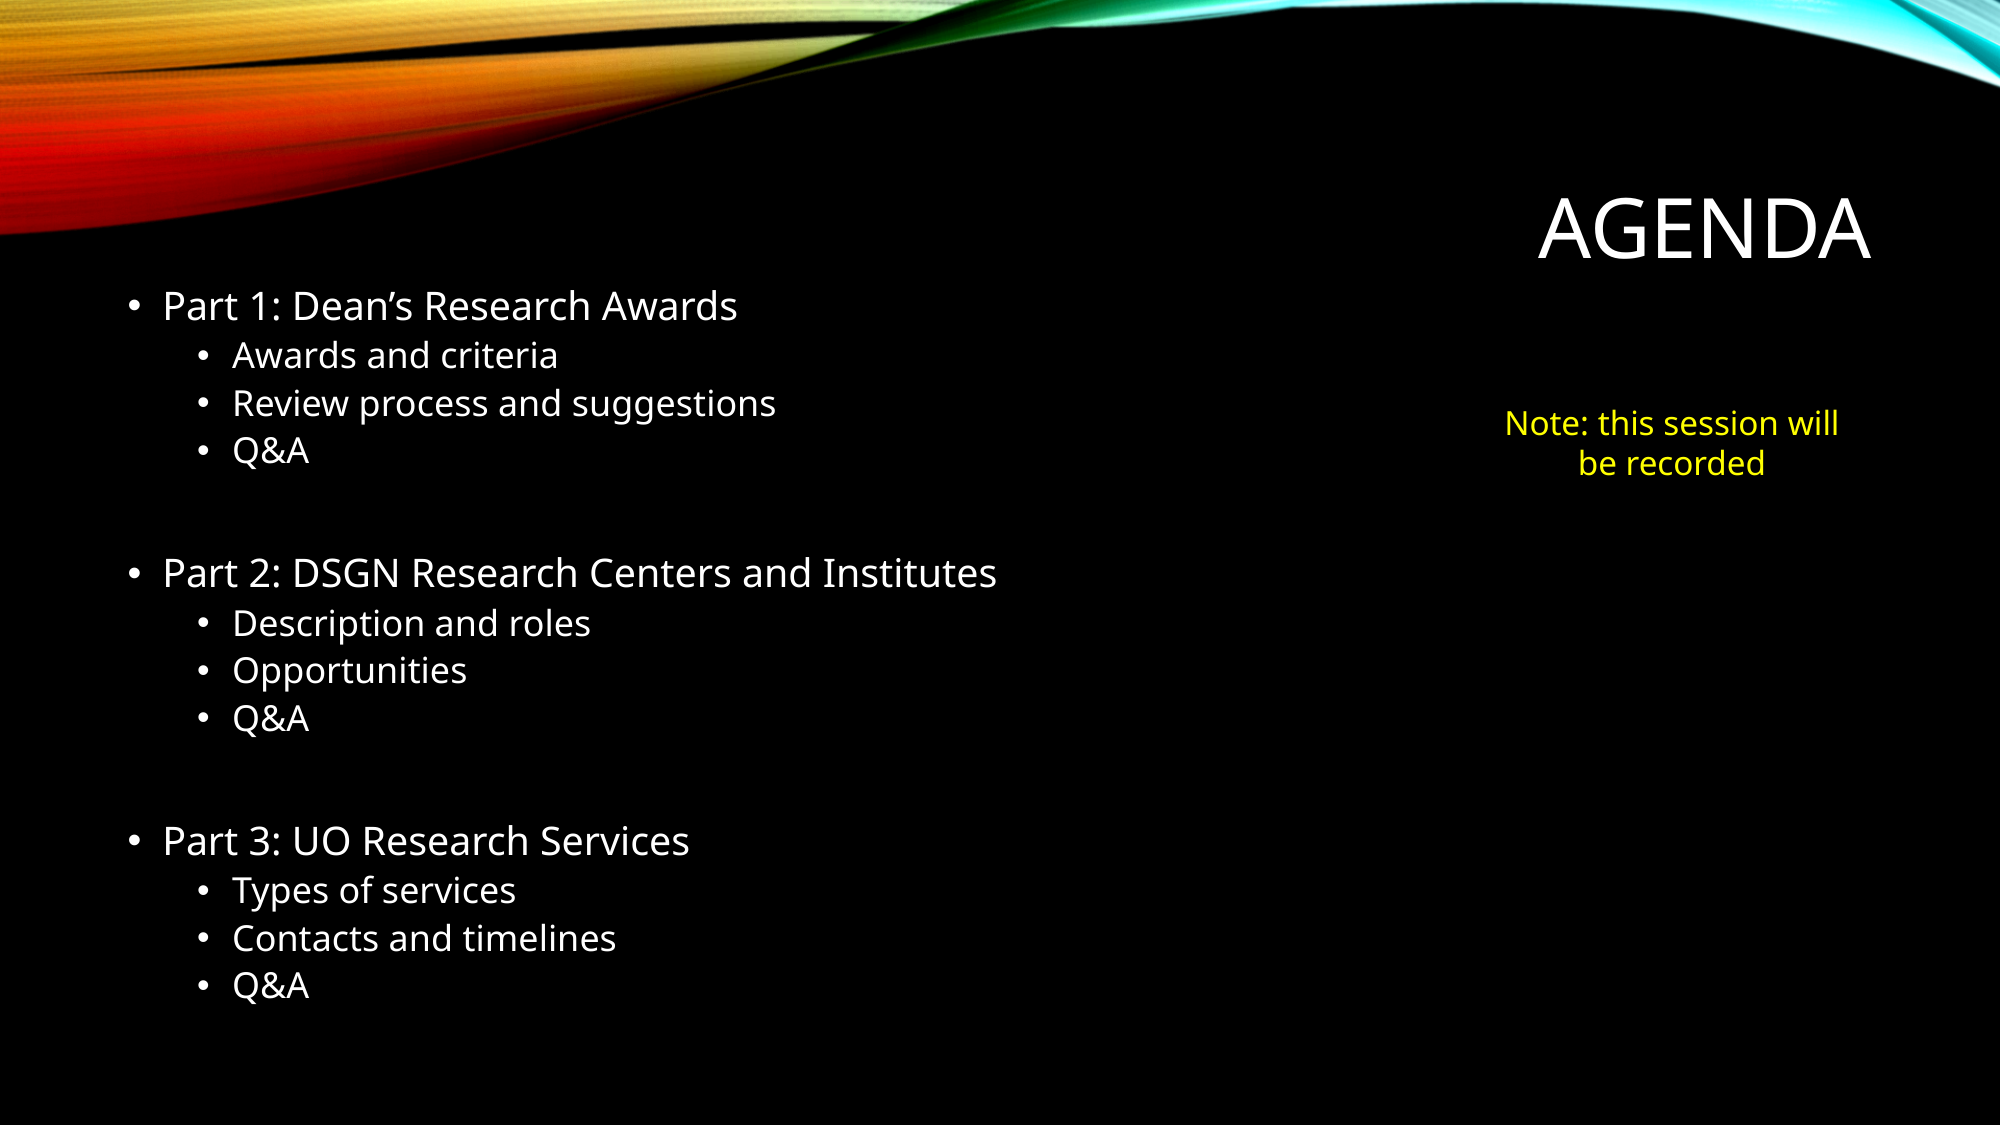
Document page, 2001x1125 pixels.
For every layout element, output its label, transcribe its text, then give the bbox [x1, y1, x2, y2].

title Agenda [474, 125, 1888, 278]
list Part 1: Dean’s Research Awards Awards and criteria Review process and suggestions Q&A Part 2: DSGN Research Centers and Institutes Description and roles Opportunities Q&A Part 3: UO Research Services Types of services Contacts and timelines Q&A [112, 278, 1888, 1021]
text_box Note: this session will be recorded [1473, 394, 1871, 490]
picture [0, 0, 2000, 237]
